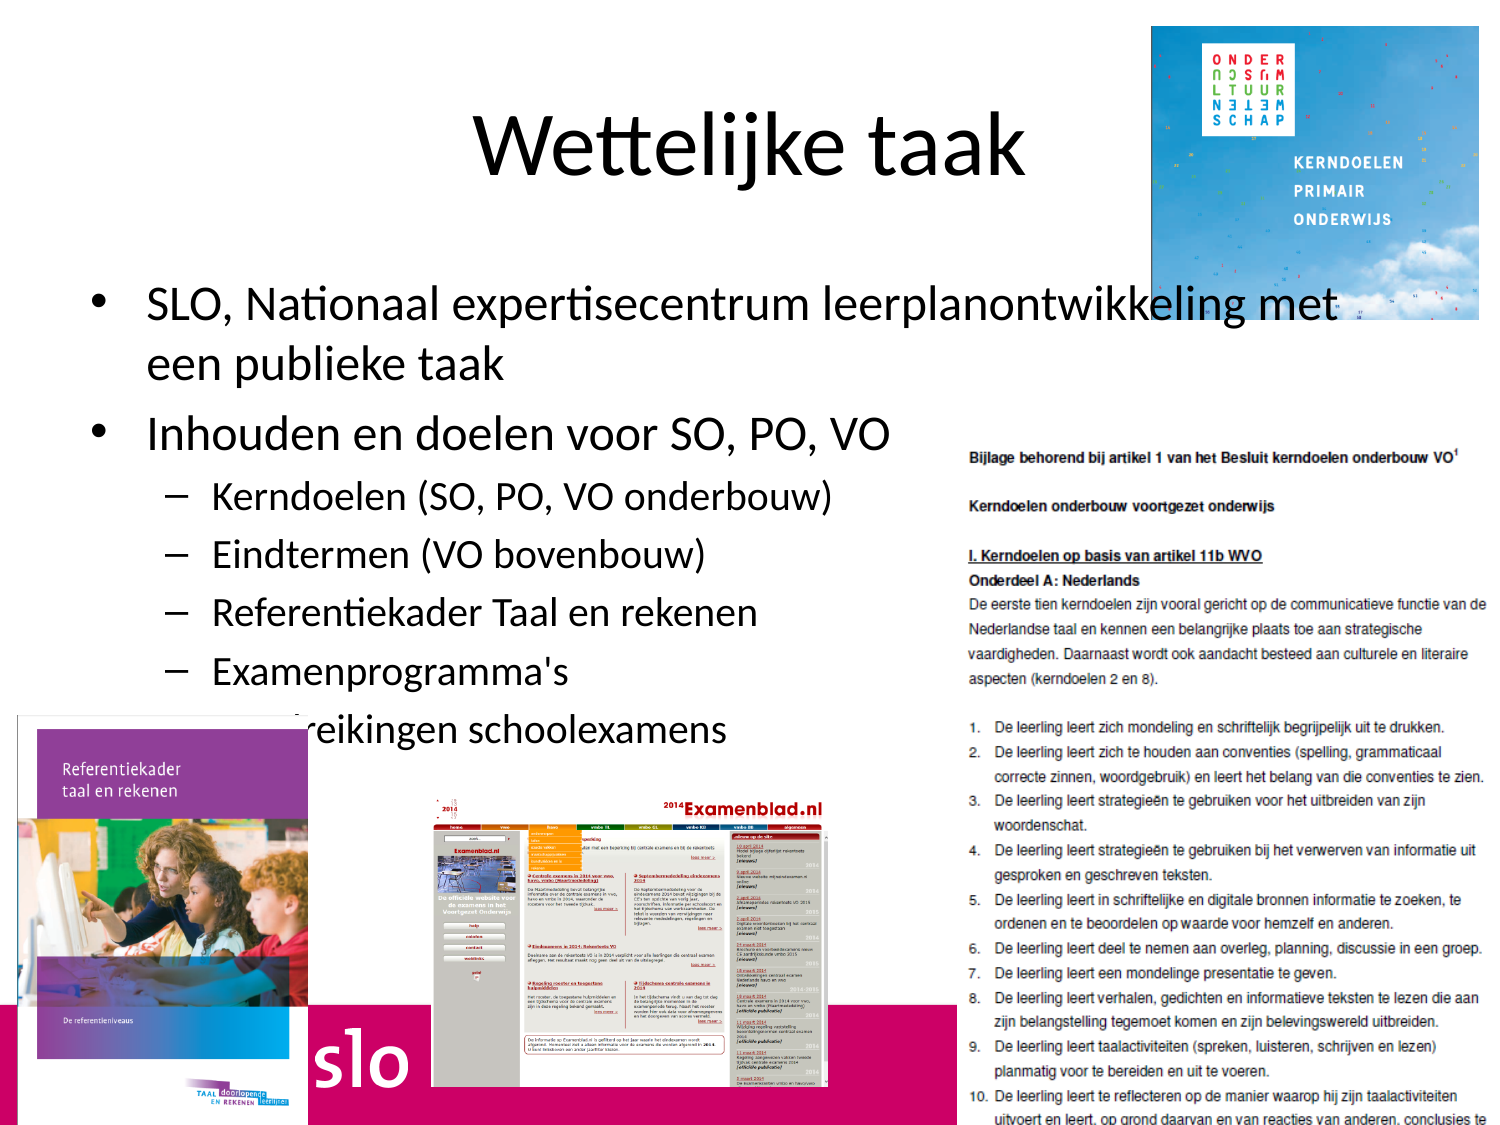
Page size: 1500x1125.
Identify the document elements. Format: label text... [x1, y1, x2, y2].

title Wettelijke taak [75, 45, 1146, 233]
picture [315, 1028, 408, 1088]
picture [1151, 26, 1479, 320]
picture [17, 715, 308, 1125]
list SLO, Nationaal expertisecentrum leerplanontwikkeling met een publieke taak Inhouden en doelen voor SO, PO, VO Kerndoelen (SO, PO, VO onderbouw) Eindtermen (VO bovenbouw) Referentiekader Taal en rekenen Examenprogramma's Handreikingen schoolexamens [75, 262, 1425, 1005]
picture [430, 794, 828, 1087]
picture [956, 432, 1500, 1125]
